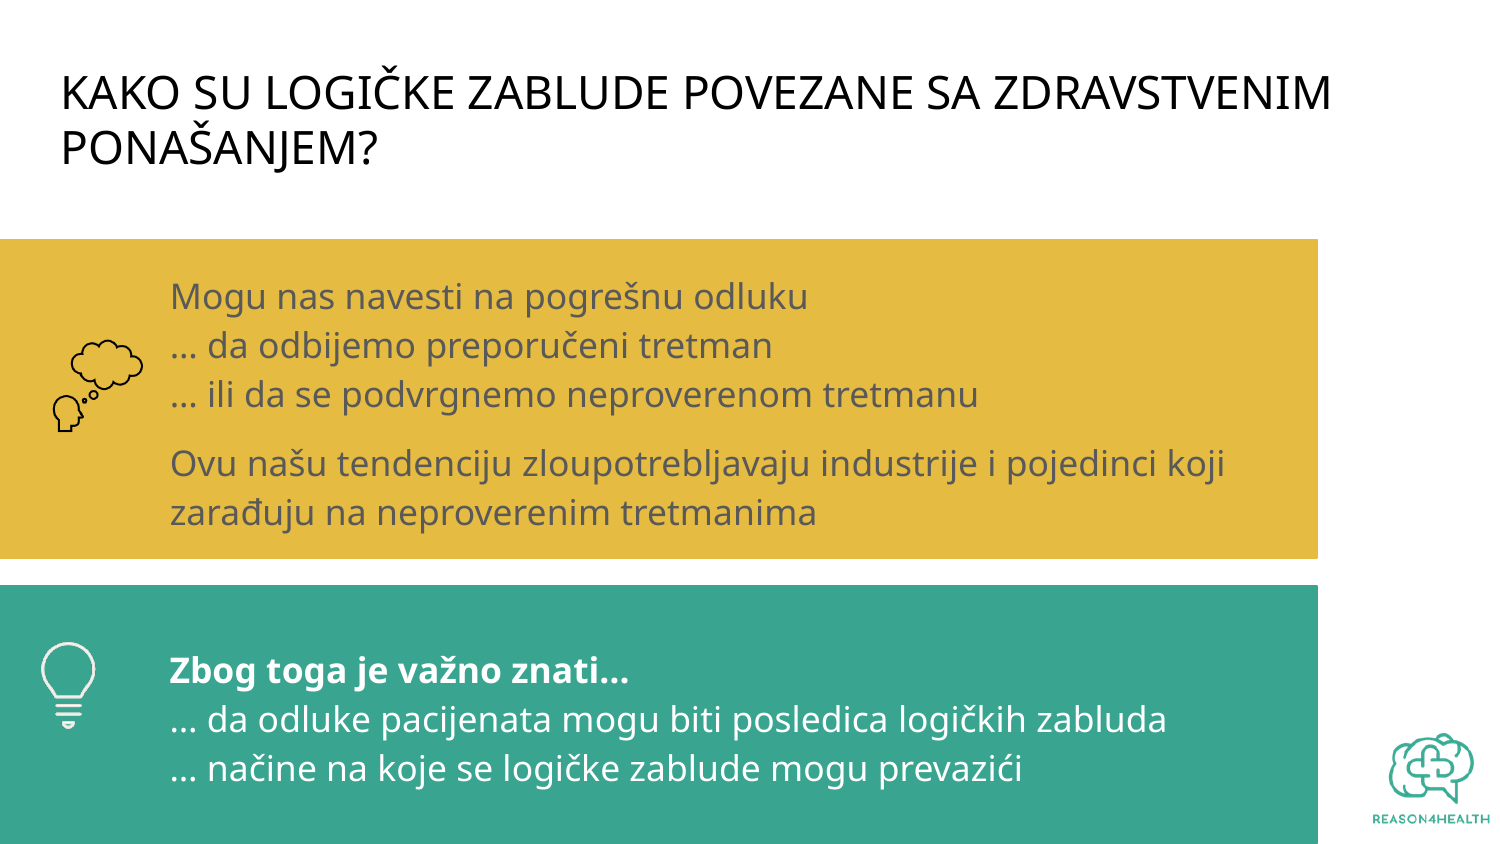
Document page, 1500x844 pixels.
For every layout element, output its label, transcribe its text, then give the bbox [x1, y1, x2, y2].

text_box Mogu nas navesti na pogrešnu odluku … da odbijemo preporučeni tretman … ili da se podvrgnemo neproverenom tretmanu Ovu našu tendenciju zloupotrebljavaju industrije i pojedinci koji zarađuju na neproverenim tretmanima [154, 252, 1278, 548]
picture [17, 634, 119, 736]
list Zbog toga je važno znati… … da odluke pacijenata mogu biti posledica logičkih zabluda … načine na koje se logičke zablude mogu prevazići [154, 601, 1317, 829]
text_box [0, 239, 1317, 559]
title KAKO SU LOGIČKE ZABLUDE POVEZANE SA ZDRAVSTVENIM PONAŠANJEM? [45, 48, 1351, 190]
picture [1362, 715, 1500, 844]
text_box [0, 585, 1317, 844]
picture [46, 334, 148, 436]
